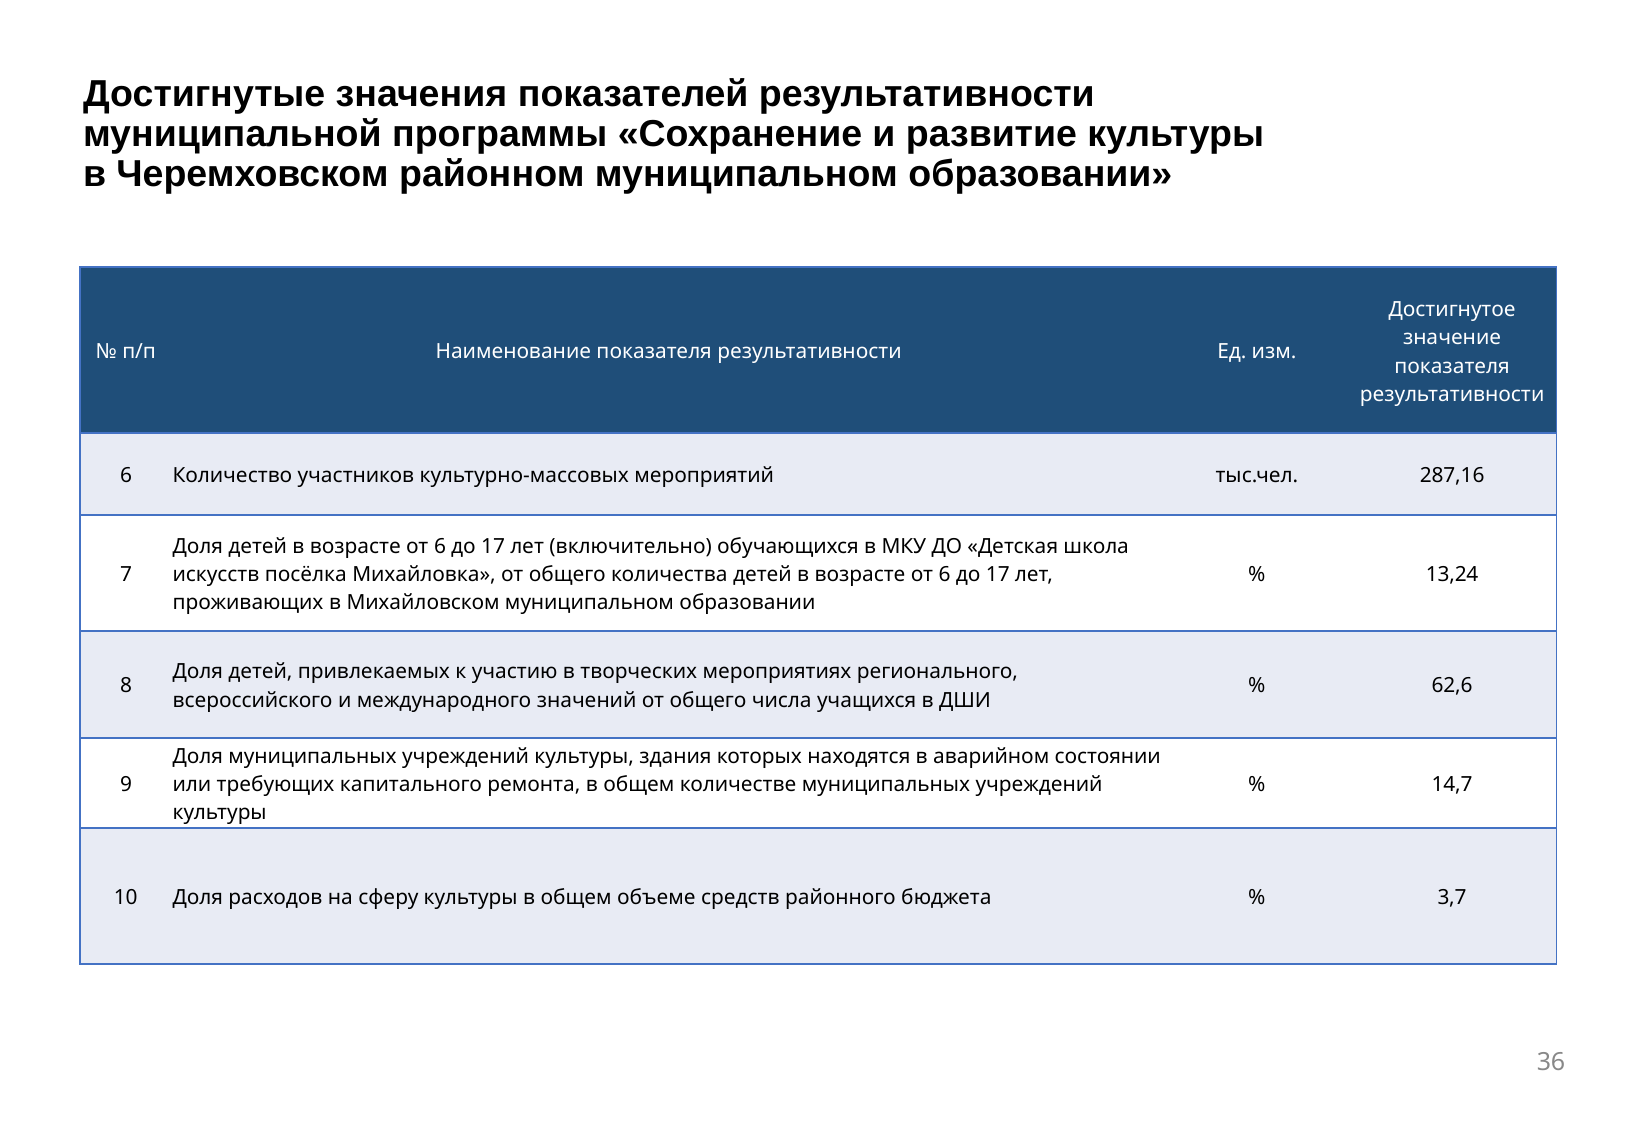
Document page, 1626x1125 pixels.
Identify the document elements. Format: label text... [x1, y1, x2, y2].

table_cell % [1166, 516, 1348, 630]
table_cell 287,16 [1348, 434, 1556, 514]
table_cell 10 [81, 829, 171, 963]
table_cell 13,24 [1348, 516, 1556, 630]
table_cell 6 [81, 434, 171, 514]
table_cell Доля детей, привлекаемых к участию в творческих мероприятиях регионального, всероссийского и международного значений от общего числа учащихся в ДШИ [171, 632, 1166, 737]
table_cell 62,6 [1348, 632, 1556, 737]
table_header Достигнутое значение показателя результативности [1348, 268, 1556, 432]
table_cell % [1166, 632, 1348, 737]
table_cell тыс.чел. [1166, 434, 1348, 514]
table_cell % [1166, 829, 1348, 963]
table_cell 14,7 [1348, 739, 1556, 827]
table_cell Количество участников культурно-массовых мероприятий [171, 434, 1166, 514]
table_header Ед. изм. [1166, 268, 1348, 432]
text_box Достигнутые значения показателей результативности муниципальной программы «Сохранение и развитие культуры в Черемховском районном муниципальном образовании» [68, 66, 1295, 214]
table_cell 9 [81, 739, 171, 827]
table_cell Доля муниципальных учреждений культуры, здания которых находятся в аварийном состоянии или требующих капитального ремонта, в общем количестве муниципальных учреждений культуры [171, 739, 1166, 827]
table_cell Доля расходов на сферу культуры в общем объеме средств районного бюджета [171, 829, 1166, 963]
table_header Наименование показателя результативности [171, 268, 1166, 432]
table_cell Доля детей в возрасте от 6 до 17 лет (включительно) обучающихся в МКУ ДО «Детская школа искусств посёлка Михайловка», от общего количества детей в возрасте от 6 до 17 лет, проживающих в Михайловском муниципальном образовании [171, 516, 1166, 630]
table_header № п/п [81, 268, 171, 432]
table_cell % [1166, 739, 1348, 827]
text_box 36 [1530, 1049, 1572, 1080]
table_cell 7 [81, 516, 171, 630]
table_cell 8 [81, 632, 171, 737]
table_cell 3,7 [1348, 829, 1556, 963]
